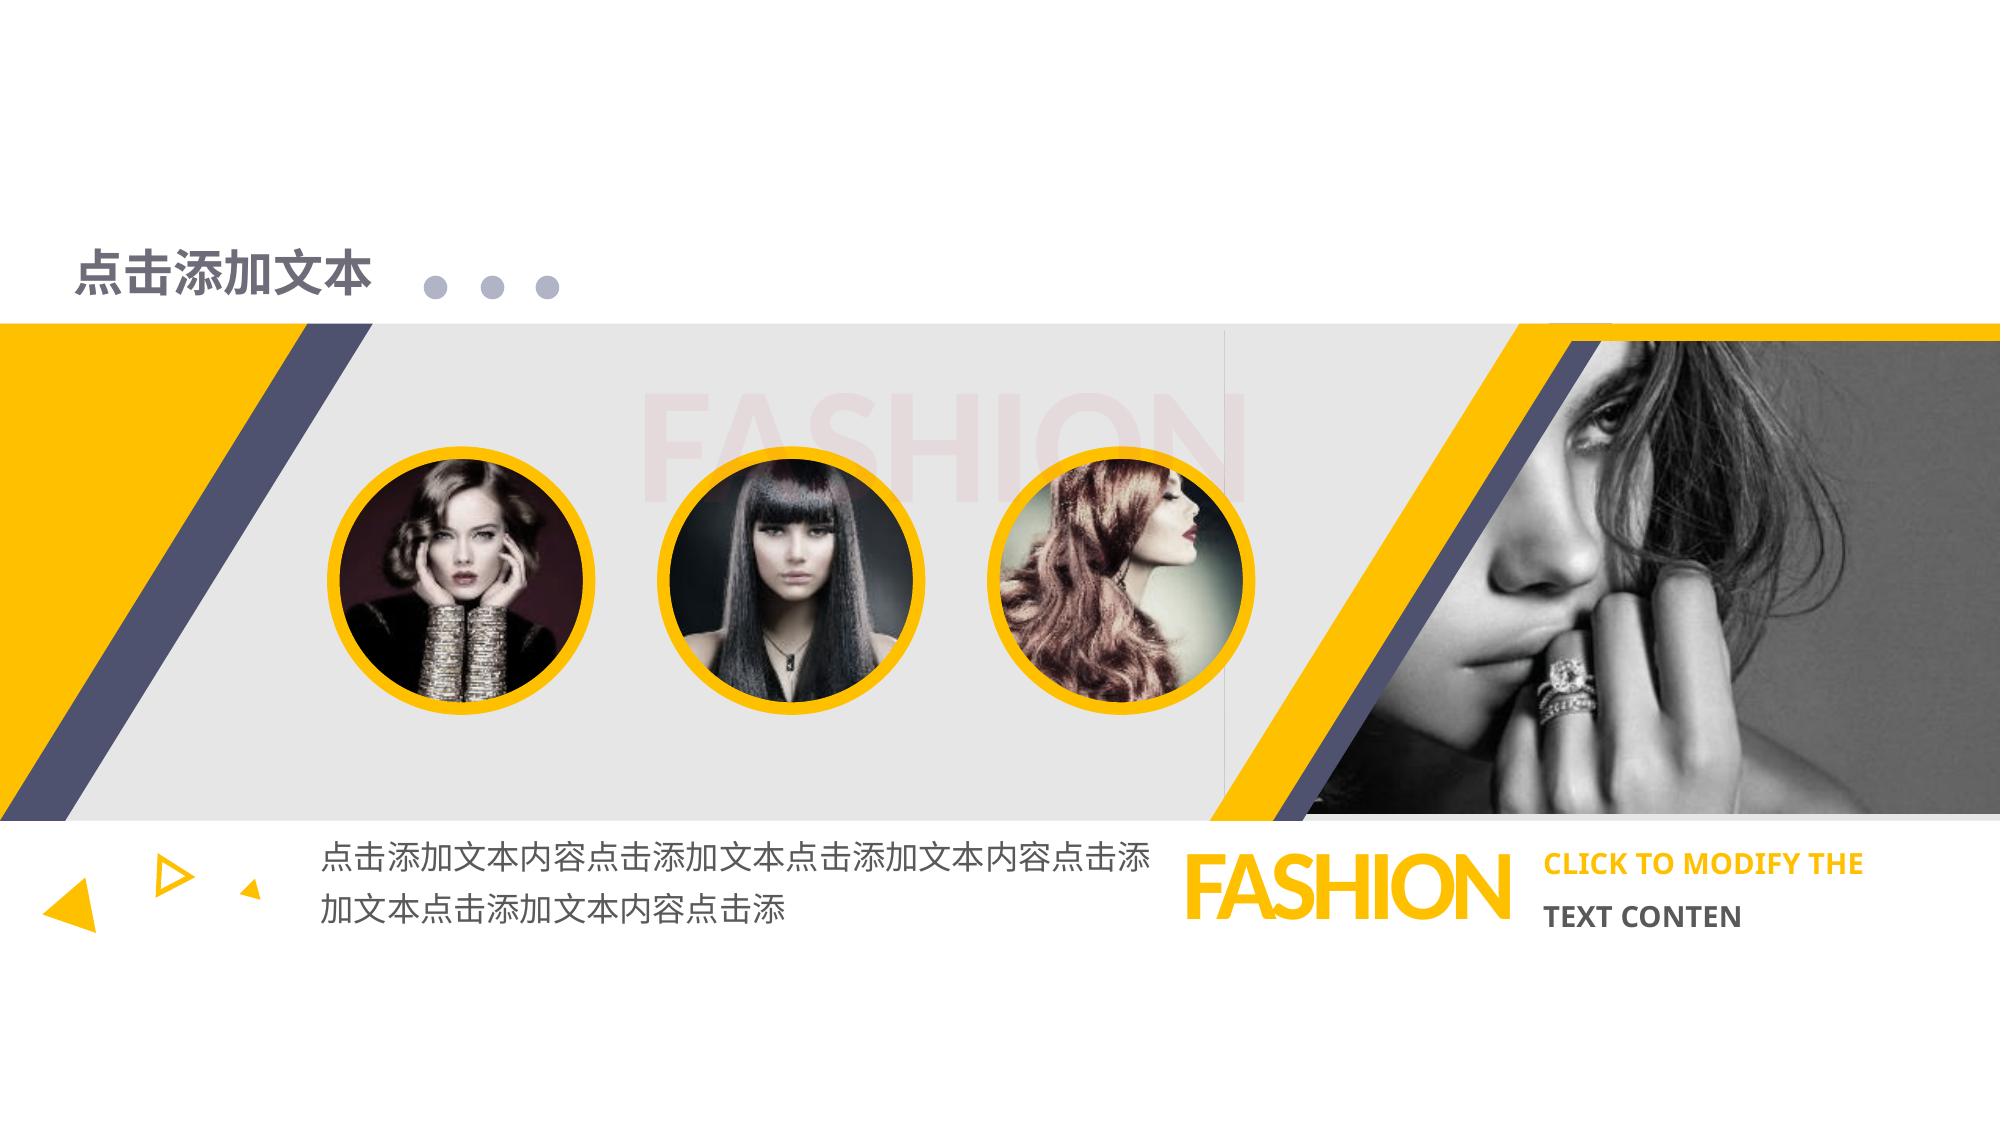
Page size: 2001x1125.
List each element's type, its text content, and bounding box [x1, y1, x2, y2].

picture [663, 452, 920, 709]
text_box 点击添加文本 [58, 234, 389, 310]
text_box [422, 274, 449, 301]
text_box FASHION [1167, 821, 1528, 947]
text_box [40, 875, 98, 935]
text_box [237, 876, 263, 902]
text_box [479, 274, 506, 301]
picture [333, 452, 590, 709]
text_box CLICK TO MODIFY THE TEXT CONTEN [1528, 821, 2000, 993]
picture [993, 330, 2000, 814]
text_box [154, 851, 198, 900]
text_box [0, 323, 2000, 821]
text_box 点击添加文本内容点击添加文本点击添加文本内容点击添加文本点击添加文本内容点击添 [305, 821, 1167, 936]
text_box [534, 274, 561, 301]
